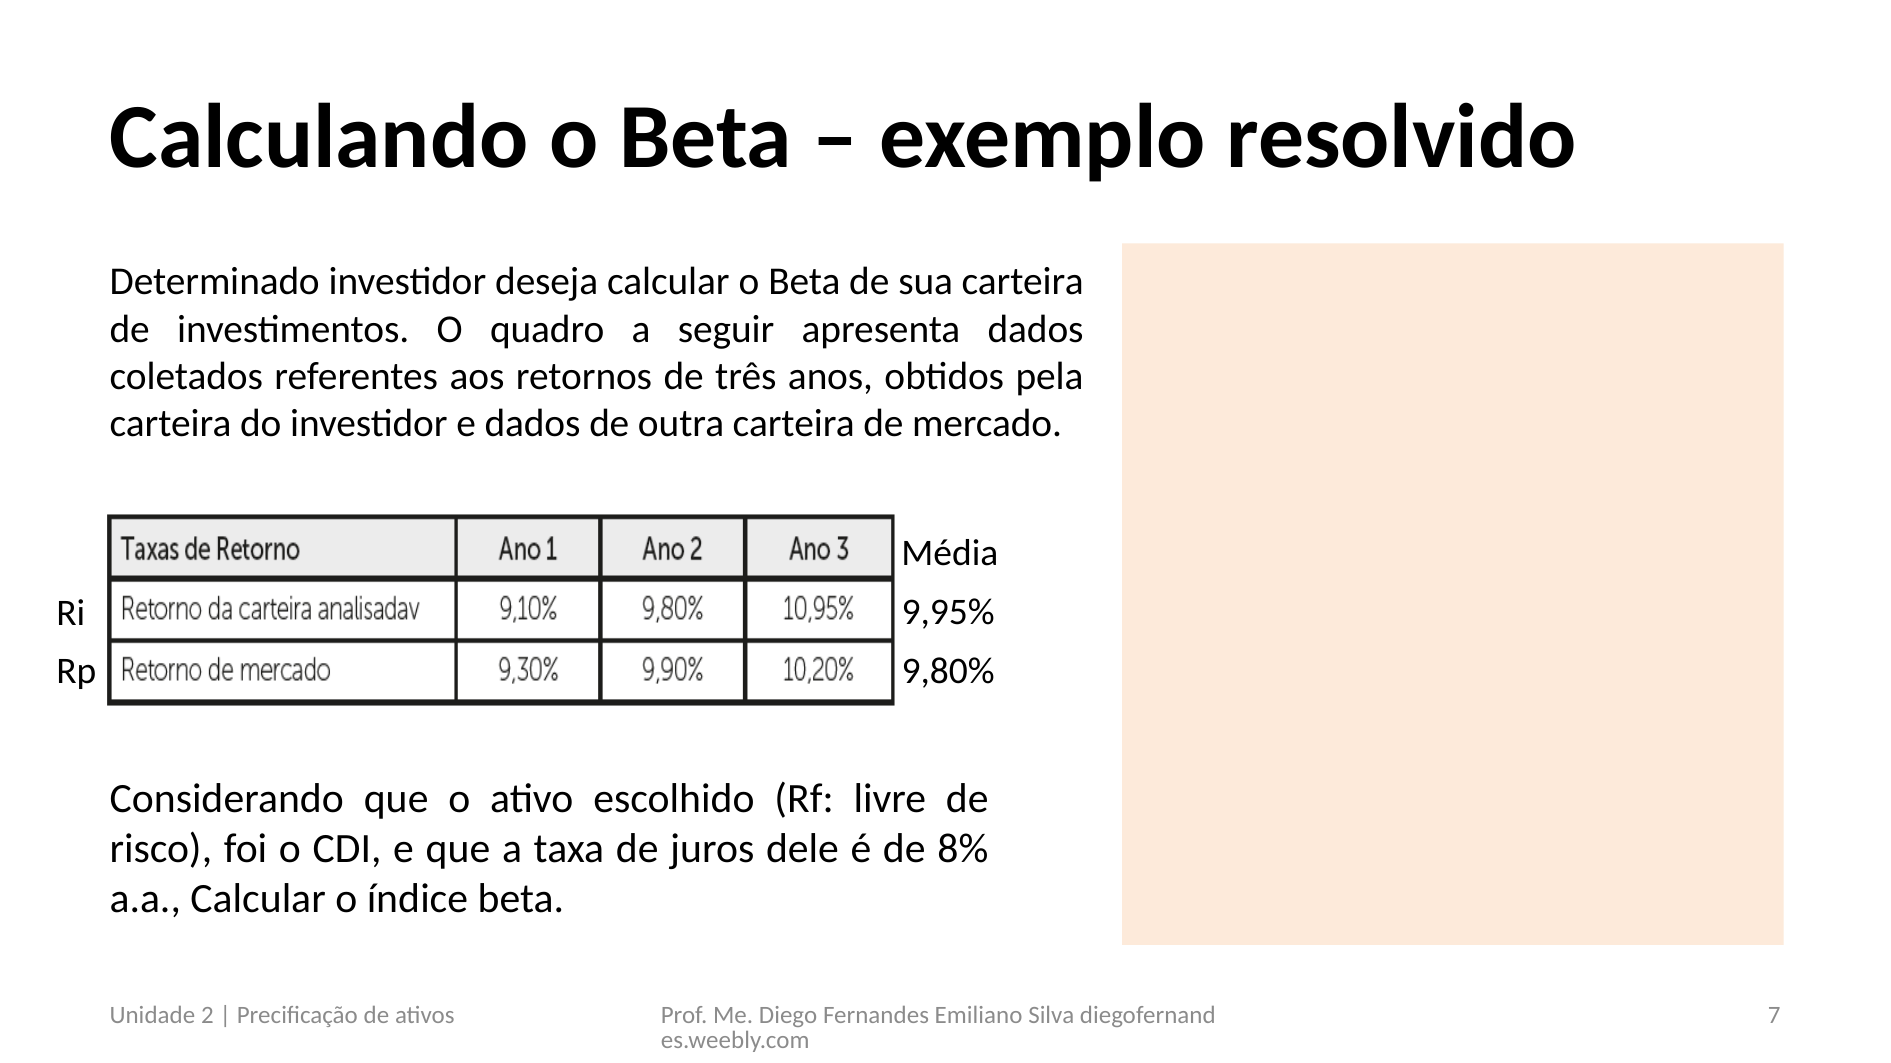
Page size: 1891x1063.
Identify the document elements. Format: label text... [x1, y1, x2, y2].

footer Prof. Me. Diego Fernandes Emiliano Silva diegofernandes.weebly.com [645, 985, 1245, 1042]
text_box 9,80% [903, 638, 1010, 699]
text_box 9,95% [903, 579, 1010, 638]
title Calculando o Beta – exemplo resolvido [94, 42, 1796, 220]
text_box Rp [41, 638, 101, 699]
text_box Média [903, 520, 1014, 581]
text_box Ri [41, 580, 101, 638]
slide_number 7 [1354, 985, 1796, 1042]
list Determinado investidor deseja calcular o Beta de sua carteira de investimentos. O quadro a seguir apresenta dados coletados referentes aos retornos de três anos, obtidos pela carteira do investidor e dados de outra carteira de mercado. [94, 248, 1099, 497]
text_box Considerando que o ativo escolhido (Rf: livre de risco), foi o CDI, e que a taxa de juros dele é de 8% a.a., Calcular o índice beta. [94, 763, 1004, 950]
slide_number Unidade 2 | Precificação de ativos [94, 985, 536, 1042]
picture [106, 509, 898, 709]
